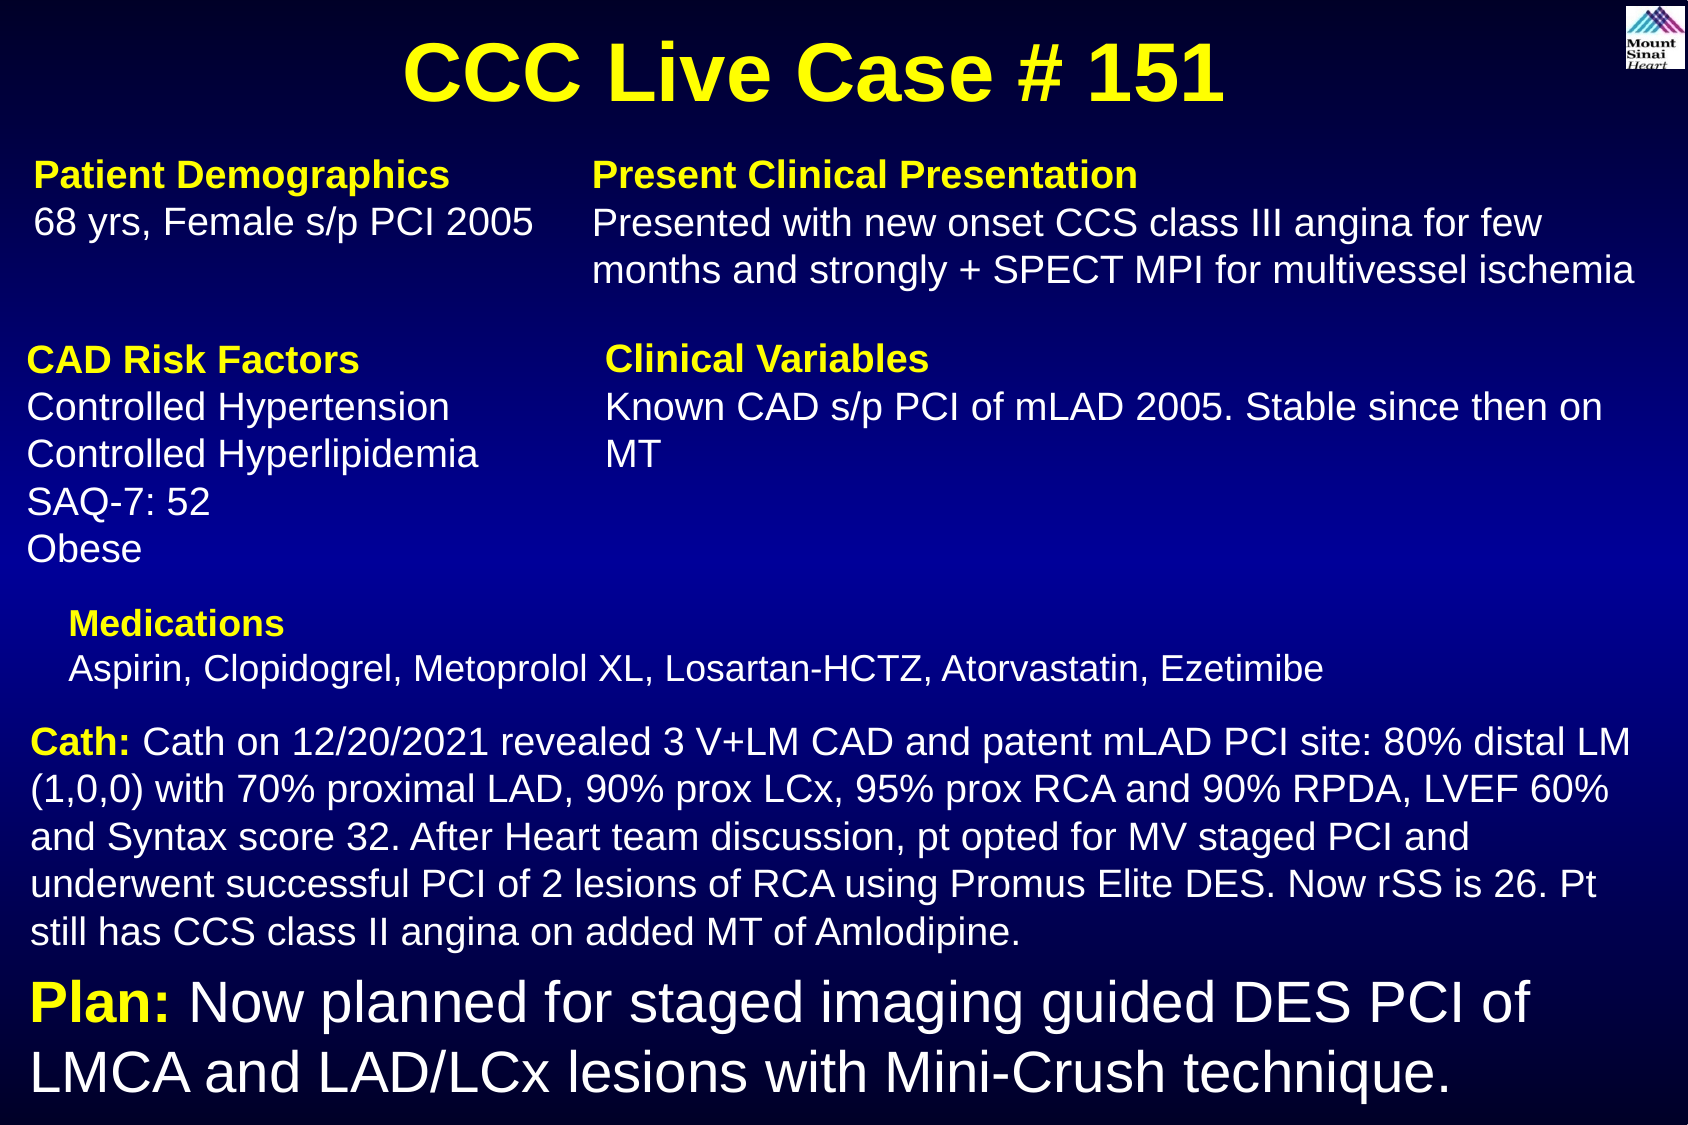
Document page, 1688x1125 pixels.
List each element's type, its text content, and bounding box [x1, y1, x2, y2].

text_box Present Clinical Presentation Presented with new onset CCS class III angina for few months and strongly + SPECT MPI for multivessel ischemia [579, 142, 1681, 298]
text_box Plan: Now planned for staged imaging guided DES PCI of LMCA and LAD/LCx lesions with Mini-Crush technique. [16, 957, 1688, 1111]
picture [1626, 6, 1686, 69]
text_box Medications Aspirin, Clopidogrel, Metoprolol XL, Losartan-HCTZ, Atorvastatin, Ezetimibe [55, 592, 1667, 696]
title CCC Live Case # 151 [102, 3, 1527, 133]
text_box Patient Demographics 68 yrs, Female s/p PCI 2005 [20, 142, 548, 298]
text_box Clinical Variables Known CAD s/p PCI of mLAD 2005. Stable since then on MT [592, 327, 1659, 483]
text_box CAD Risk Factors Controlled Hypertension Controlled Hyperlipidemia SAQ-7: 52 Obese [13, 327, 493, 578]
text_box Cath: Cath on 12/20/2021 revealed 3 V+LM CAD and patent mLAD PCI site: 80% distal LM (1,0,0) with 70% proximal LAD, 90% prox LCx, 95% prox RCA and 90% RPDA, LVEF 60% and Syntax score 32. After Heart team discussion, pt opted for MV staged PCI and underwent successful PCI of 2 lesions of RCA using Promus Elite DES. Now rSS is 26. Pt still has CCS class II angina on added MT of Amlodipine. [17, 709, 1676, 960]
